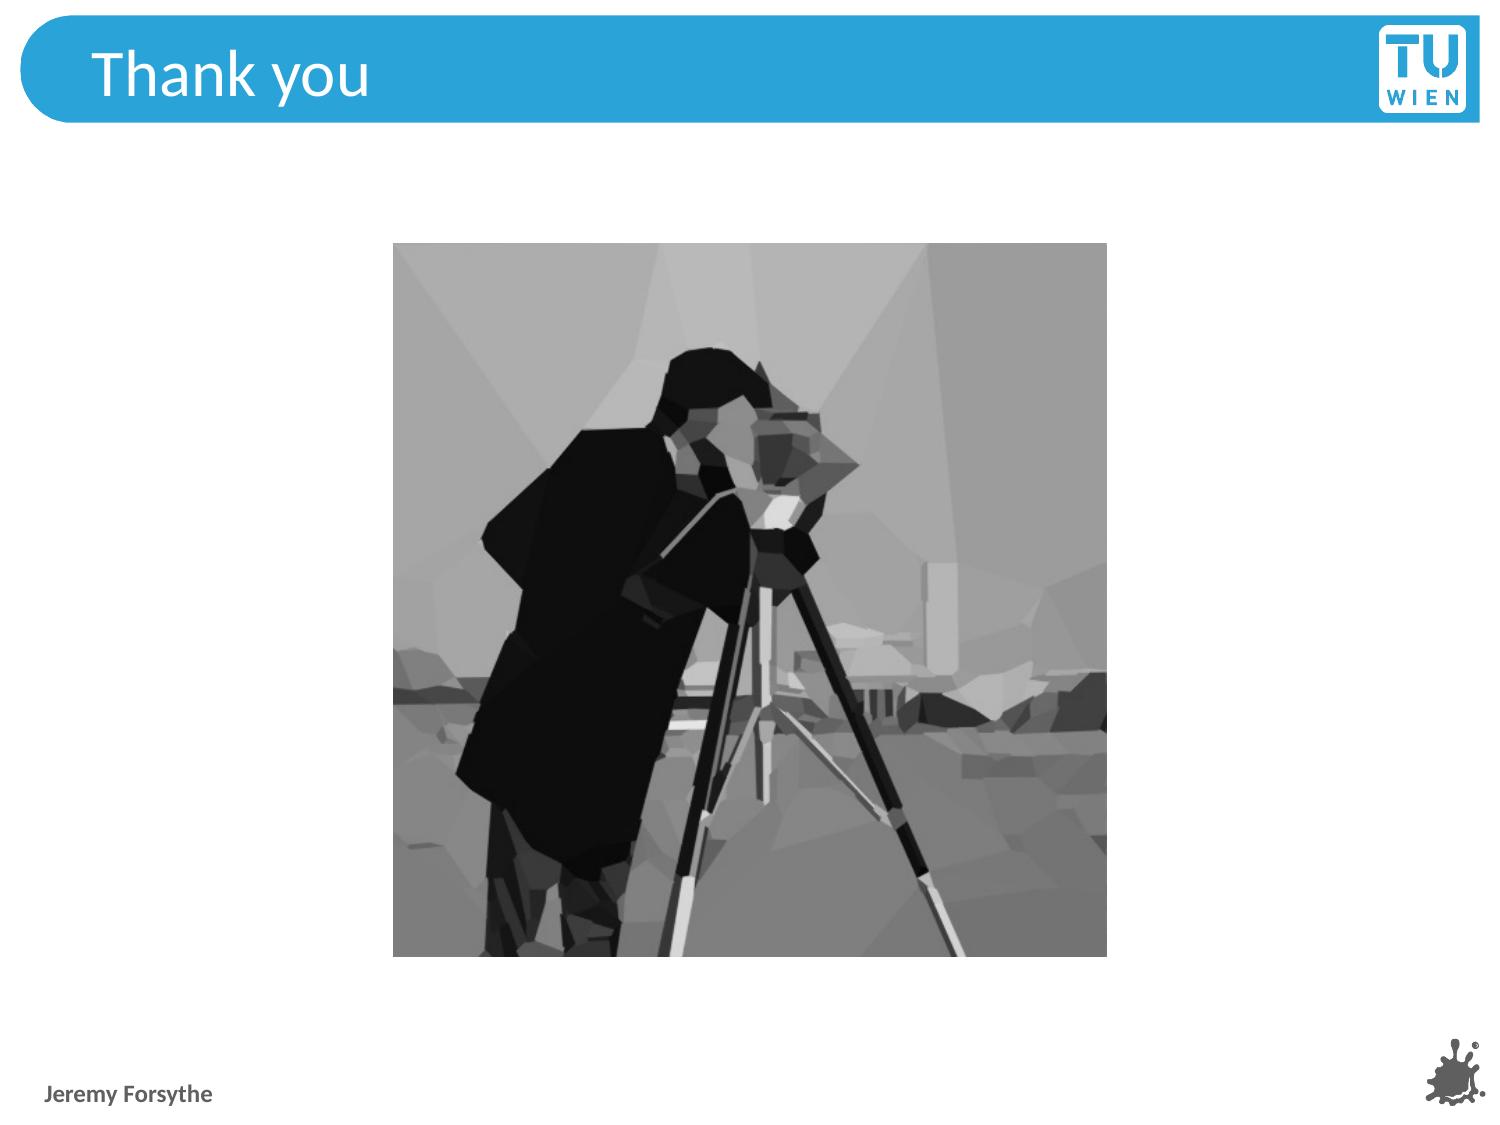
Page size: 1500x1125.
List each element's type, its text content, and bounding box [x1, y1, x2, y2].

title Thank you [76, 6, 1351, 132]
picture [1379, 25, 1466, 113]
footer Jeremy Forsythe [29, 1067, 632, 1118]
picture [392, 243, 1107, 957]
